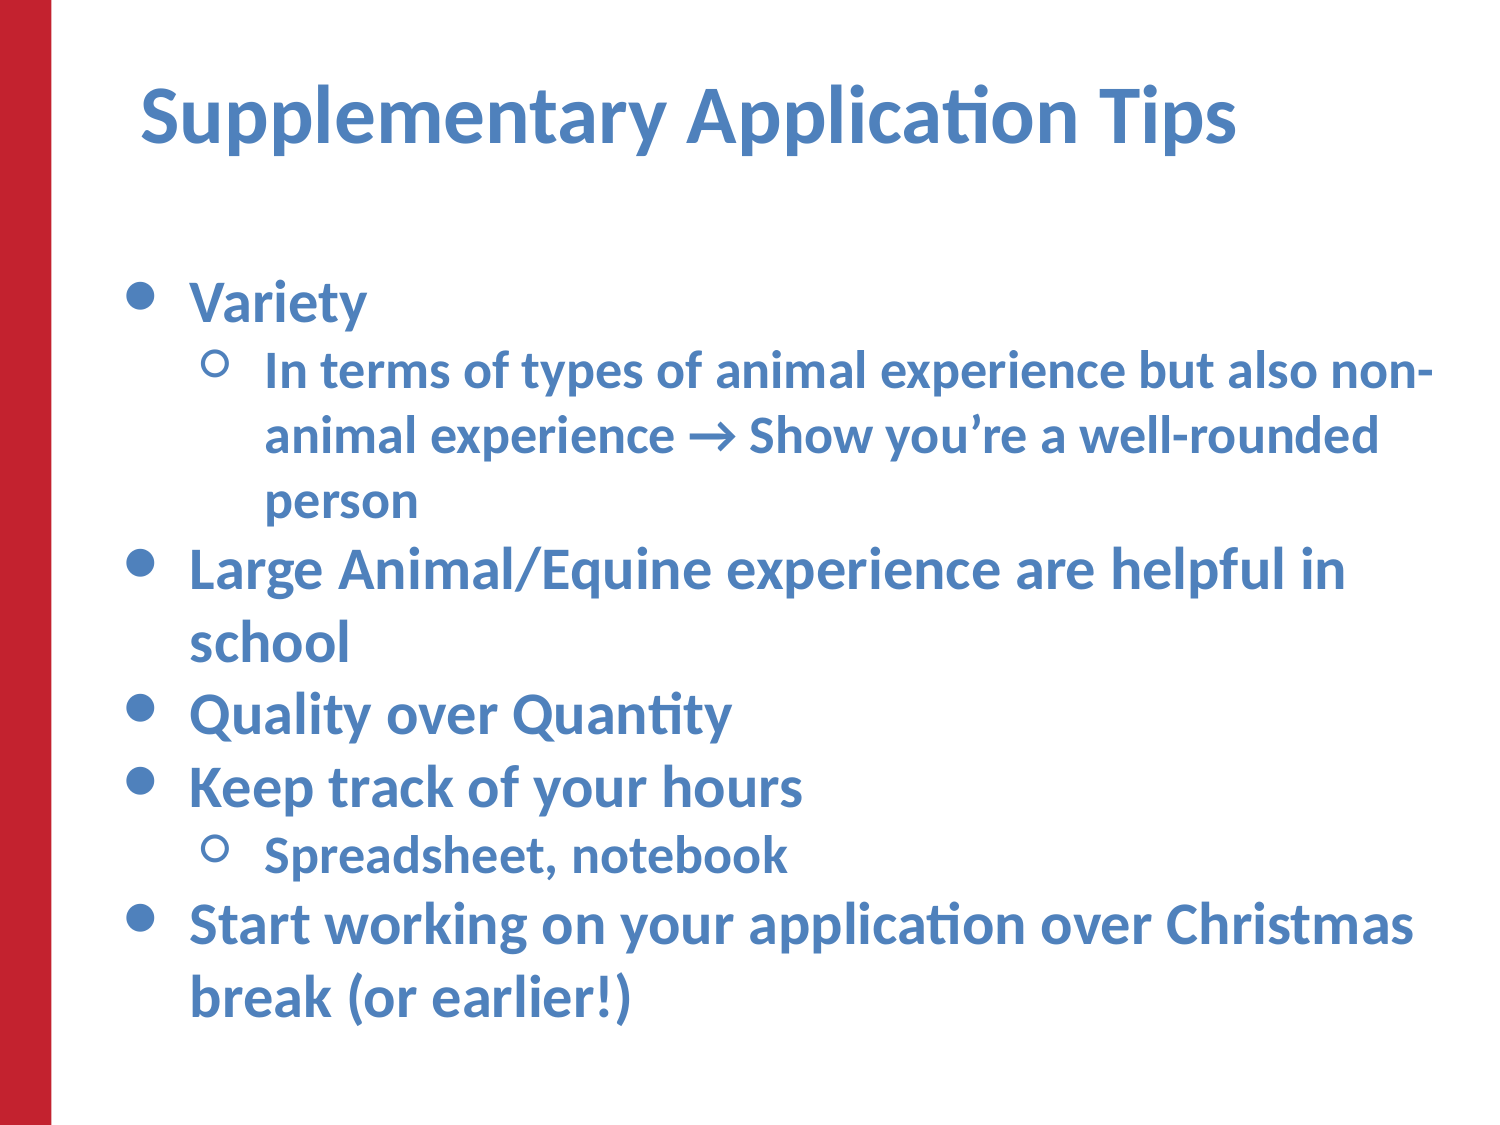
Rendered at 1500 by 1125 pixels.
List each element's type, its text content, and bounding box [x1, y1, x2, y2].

title Supplementary Application Tips [125, 45, 1375, 212]
list Variety In terms of types of animal experience but also non-animal experience → Show you’re a well-rounded person Large Animal/Equine experience are helpful in school Quality over Quantity Keep track of your hours Spreadsheet, notebook Start working on your application over Christmas break (or earlier!) [100, 247, 1463, 1100]
